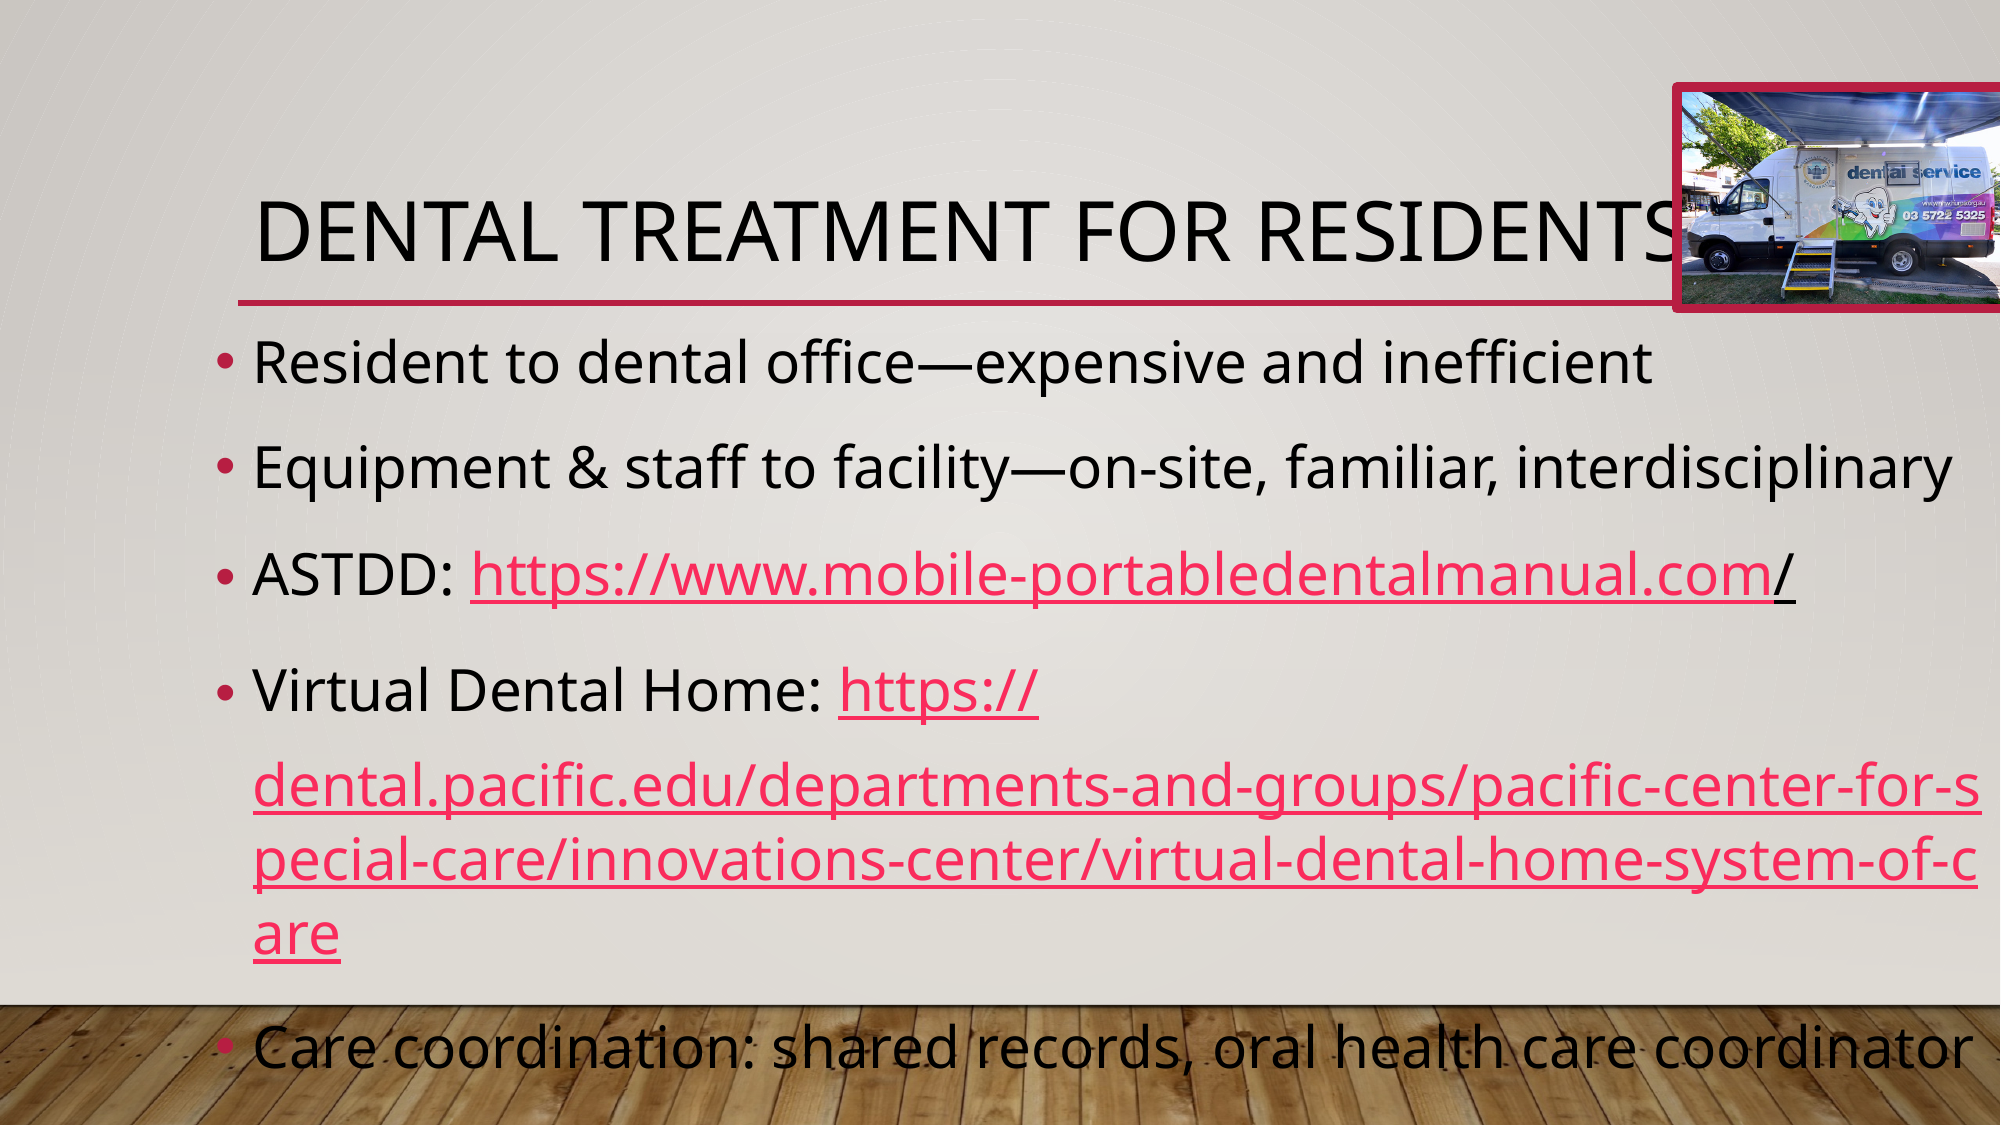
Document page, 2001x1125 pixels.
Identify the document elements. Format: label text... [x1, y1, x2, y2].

picture [0, 1005, 2000, 1125]
list Resident to dental office—expensive and inefficient Equipment & staff to facility—on-site, familiar, interdisciplinary ASTDD: https://www.mobile-portabledentalmanual.com/ Virtual Dental Home: https://dental.pacific.edu/departments-and-groups/pacific-center-for-special-care/innovations-center/virtual-dental-home-system-of-care Care coordination: shared records, oral health care coordinator [200, 304, 2000, 1000]
picture [1681, 91, 2000, 305]
title Dental Treatment for Residents [238, 181, 1672, 304]
